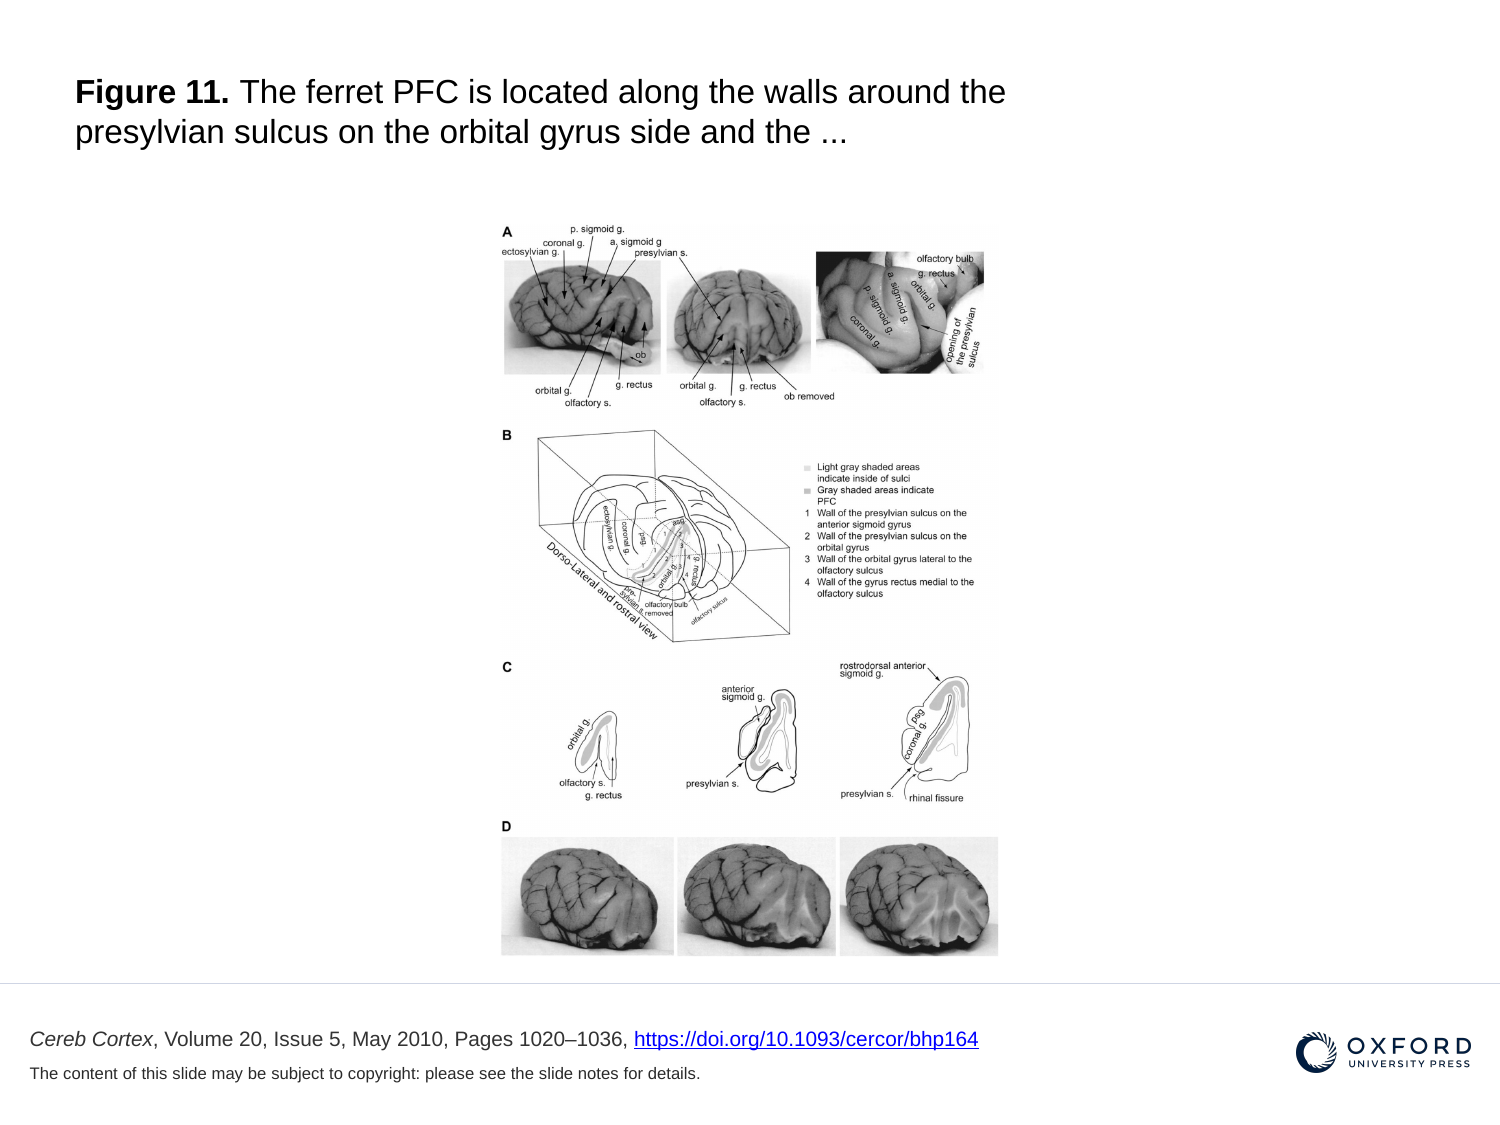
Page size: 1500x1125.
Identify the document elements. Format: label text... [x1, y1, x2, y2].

picture [1296, 1032, 1471, 1073]
picture [499, 224, 999, 957]
footer Cereb Cortex, Volume 20, Issue 5, May 2010, Pages 1020–1036, https://doi.org/10.1093/cercor/bhp164 The content of this slide may be subject to copyright: please see the slide notes for details. [0, 983, 1260, 1125]
title Figure 11. The ferret PFC is located along the walls around the presylvian sulcus on the orbital gyrus side and the ... [75, 69, 1078, 171]
